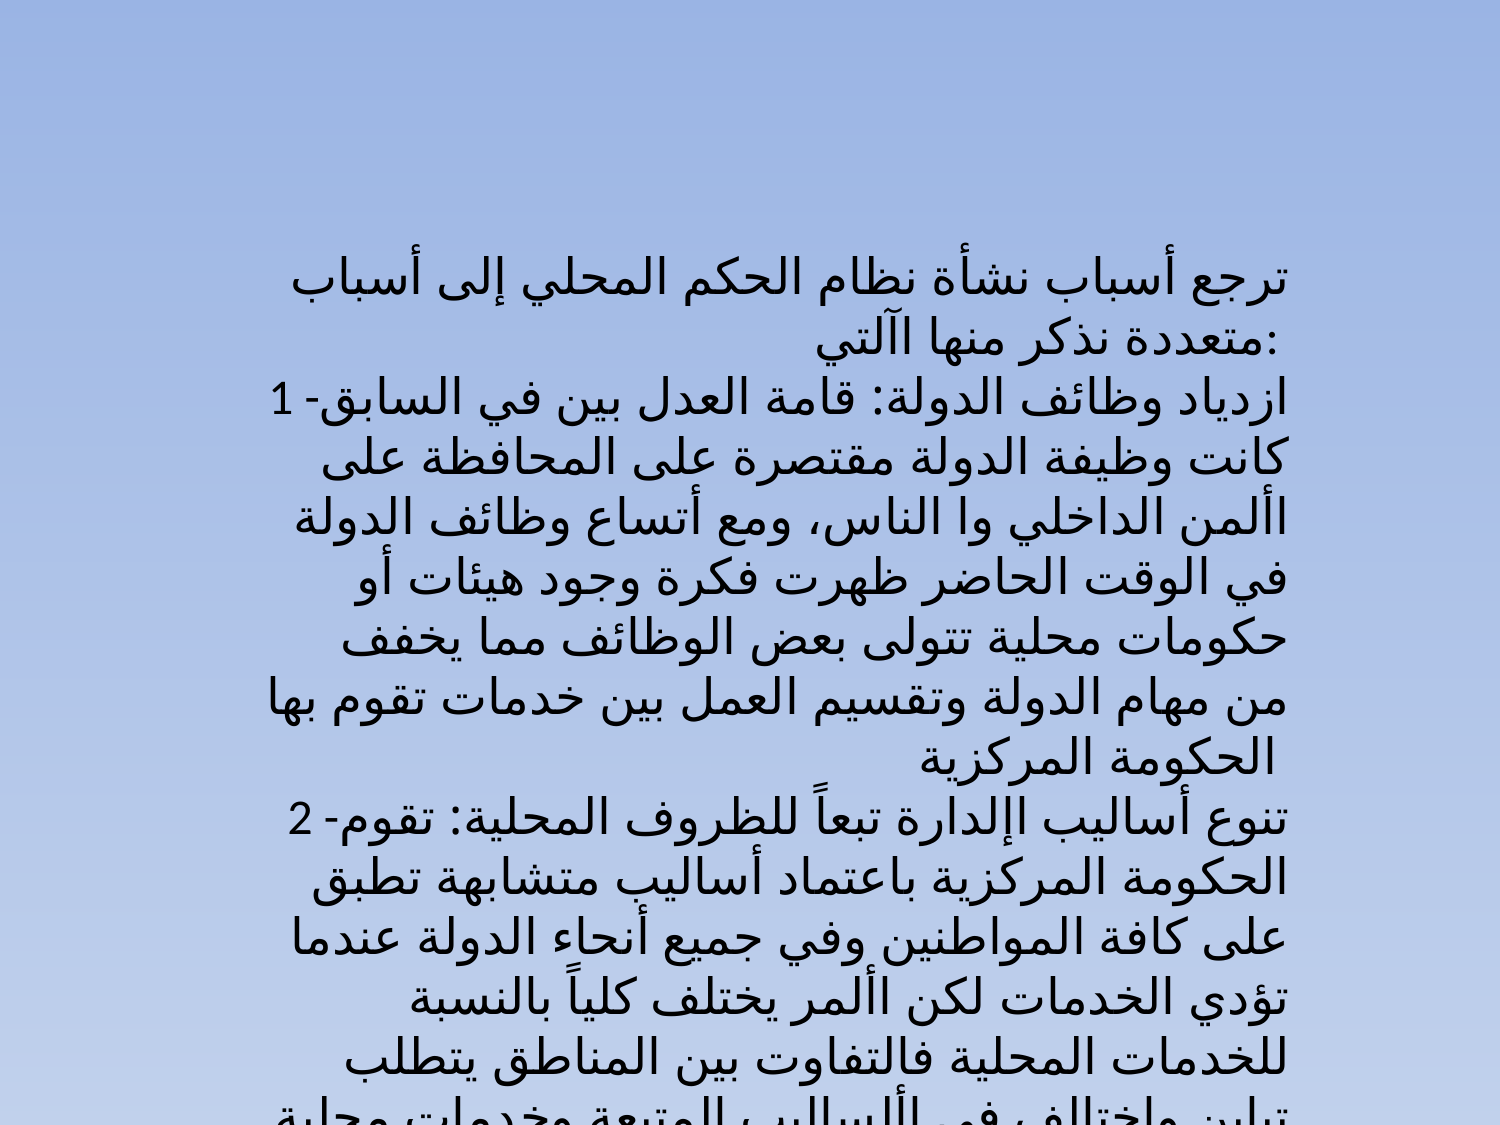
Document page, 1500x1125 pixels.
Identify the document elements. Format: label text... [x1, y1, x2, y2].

text_box ترجع أسباب نشأة نظام الحكم المحلي إلى أسباب متعددة نذكر منها اآلتي: 1 -ازدياد وظائف الدولة: قامة العدل بين في السابق كانت وظيفة الدولة مقتصرة على المحافظة على األمن الداخلي وا الناس، ومع أتساع وظائف الدولة في الوقت الحاضر ظهرت فكرة وجود هيئات أو حكومات محلية تتولى بعض الوظائف مما يخفف من مهام الدولة وتقسيم العمل بين خدمات تقوم بها الحكومة المركزية 2 -تنوع أساليب اإلدارة تبعاً للظروف المحلية: تقوم الحكومة المركزية باعتماد أساليب متشابهة تطبق على كافة المواطنين وفي جميع أنحاء الدولة عندما تؤدي الخدمات لكن األمر يختلف كلياً بالنسبة للخدمات المحلية فالتفاوت بين المناطق يتطلب تباين واختالف في األساليب المتبعة.وخدمات محلية تتوالها الحكومات المحلية. [249, 236, 1305, 1125]
